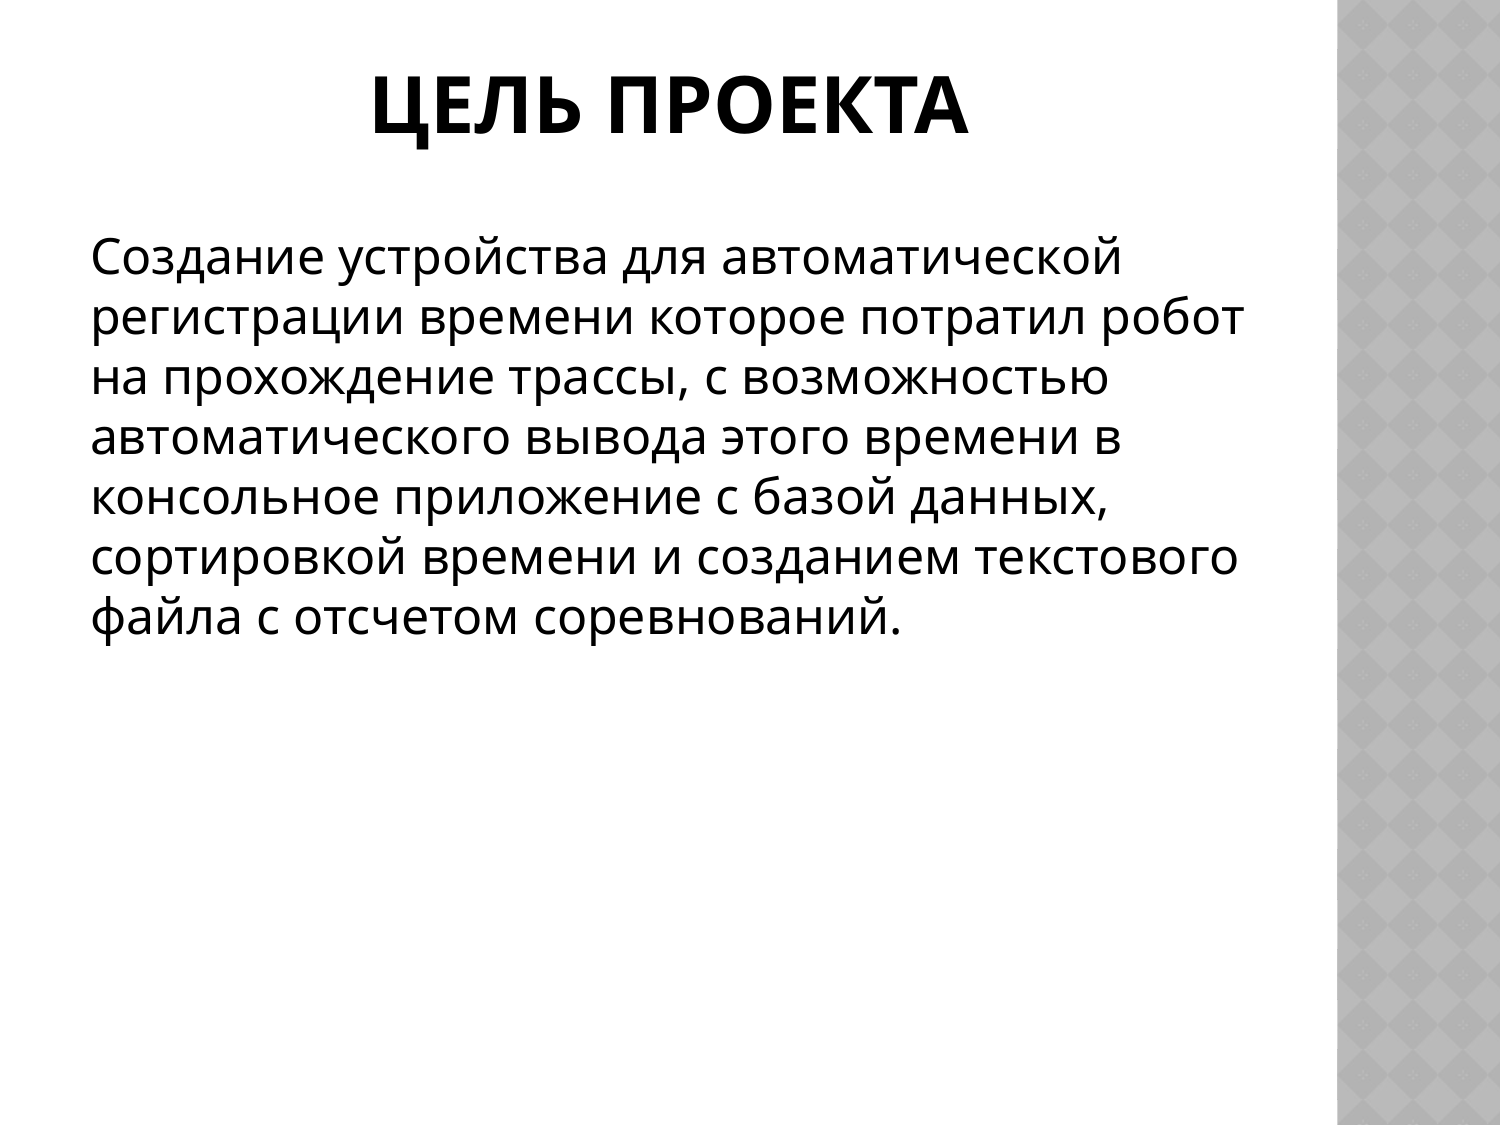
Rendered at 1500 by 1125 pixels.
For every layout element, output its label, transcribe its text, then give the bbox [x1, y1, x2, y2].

list Создание устройства для автоматической регистрации времени которое потратил робот на прохождение трассы, с возможностью автоматического вывода этого времени в консольное приложение с базой данных, сортировкой времени и созданием текстового файла с отсчетом соревнований. [75, 217, 1263, 908]
title ЦЕЛЬ ПРОЕКТА [75, 54, 1263, 217]
